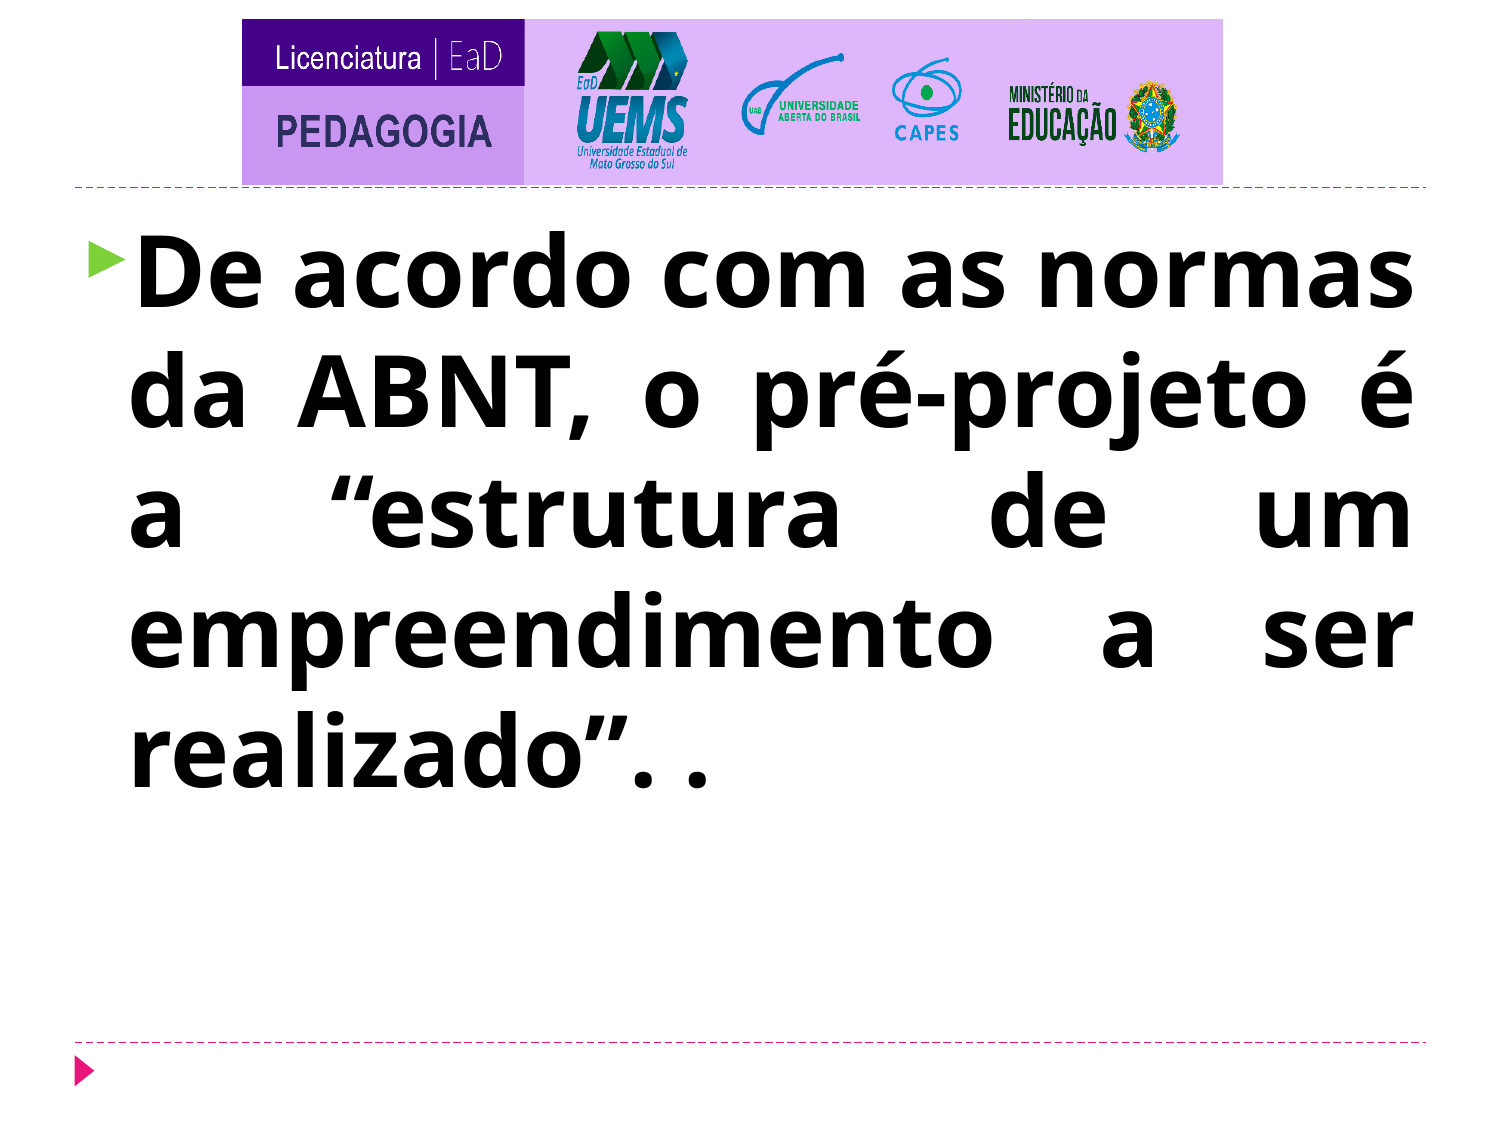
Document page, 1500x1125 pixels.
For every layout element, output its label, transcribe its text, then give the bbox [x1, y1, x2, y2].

list De acordo com as normas da ABNT, o pré-projeto é a “estrutura de um empreendimento a ser realizado”. . [74, 199, 1426, 1011]
picture [241, 18, 1223, 185]
